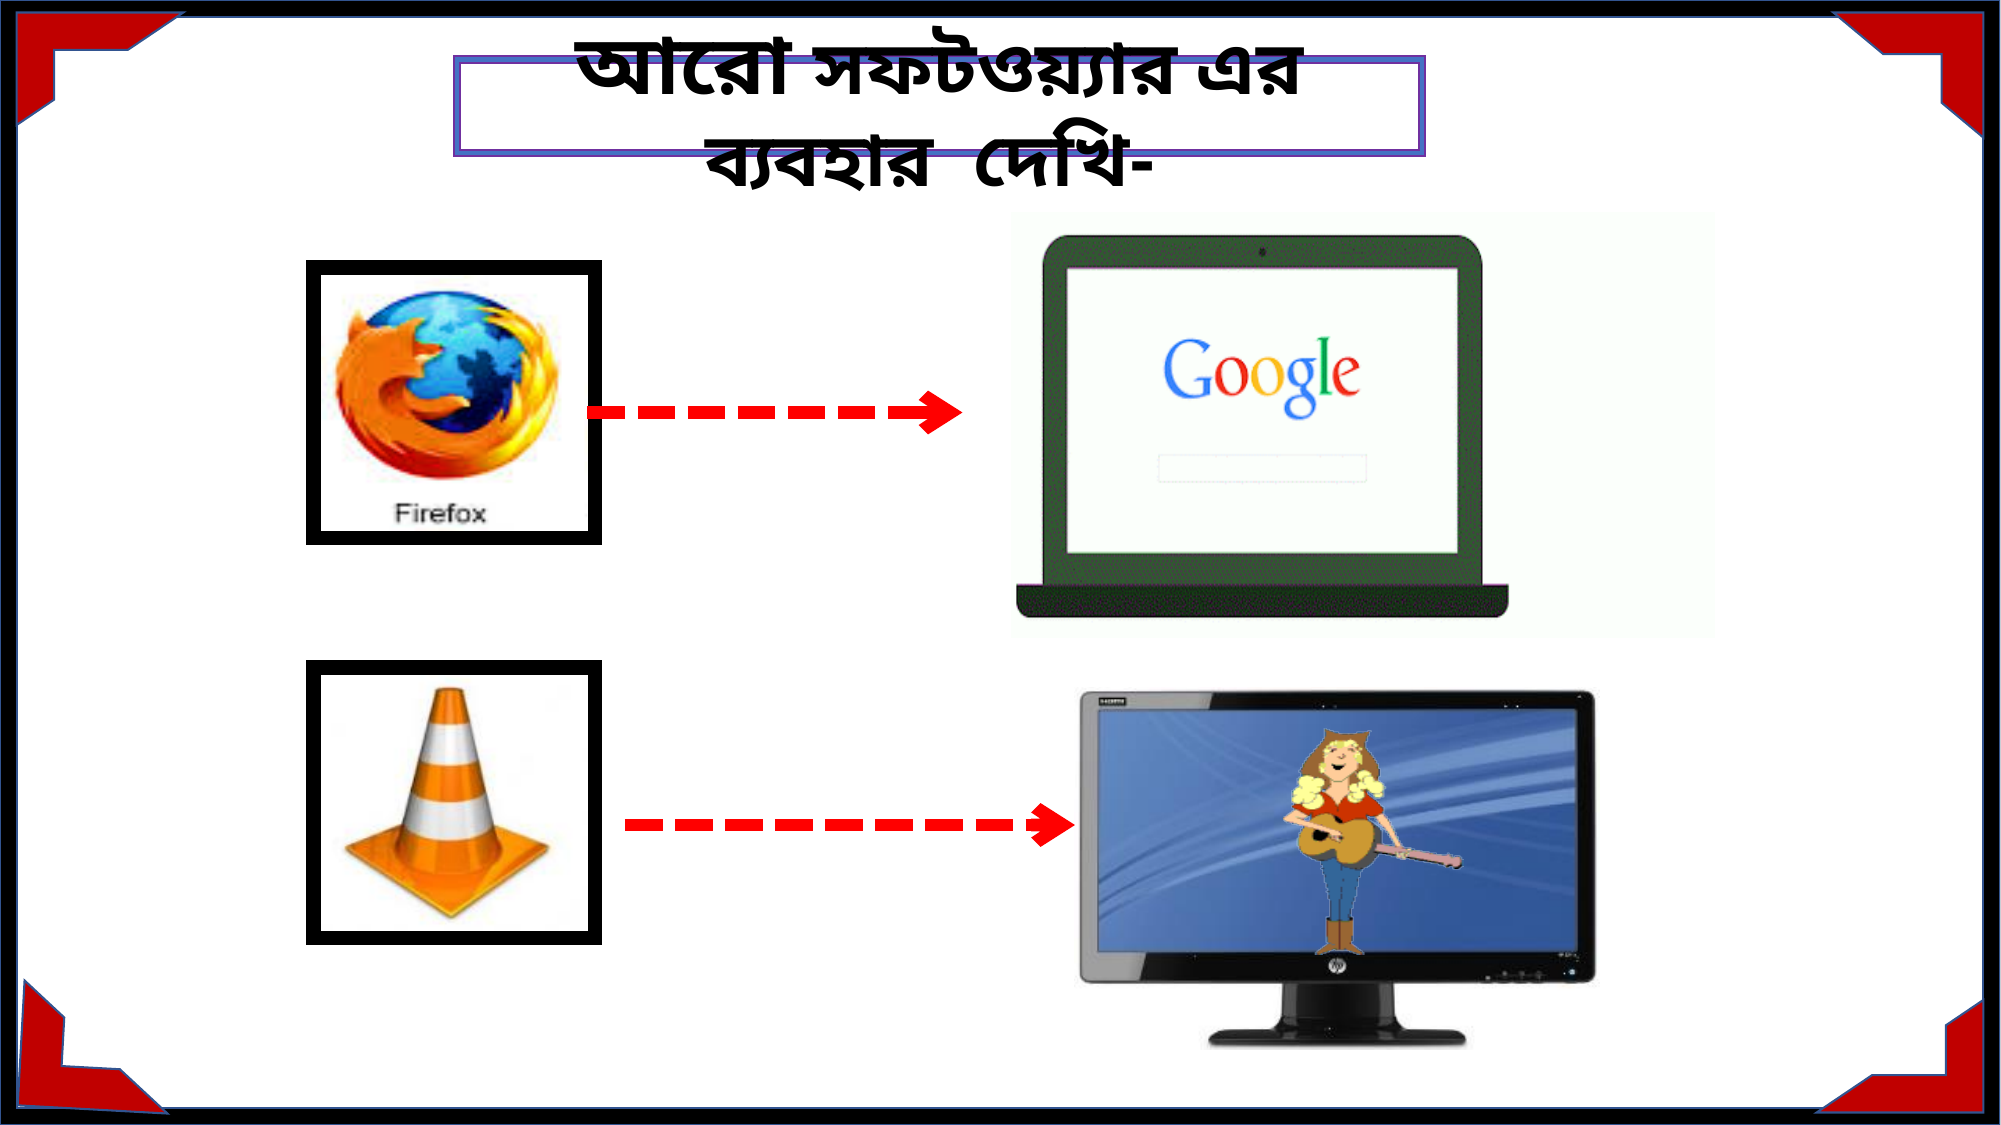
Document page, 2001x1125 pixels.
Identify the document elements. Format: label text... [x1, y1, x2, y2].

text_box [1074, 687, 1600, 1050]
text_box আরো সফটওয়্যার এর ব্যবহার দেখি- [453, 55, 1426, 157]
picture [1011, 212, 1715, 638]
picture [320, 274, 588, 531]
picture [320, 674, 588, 931]
